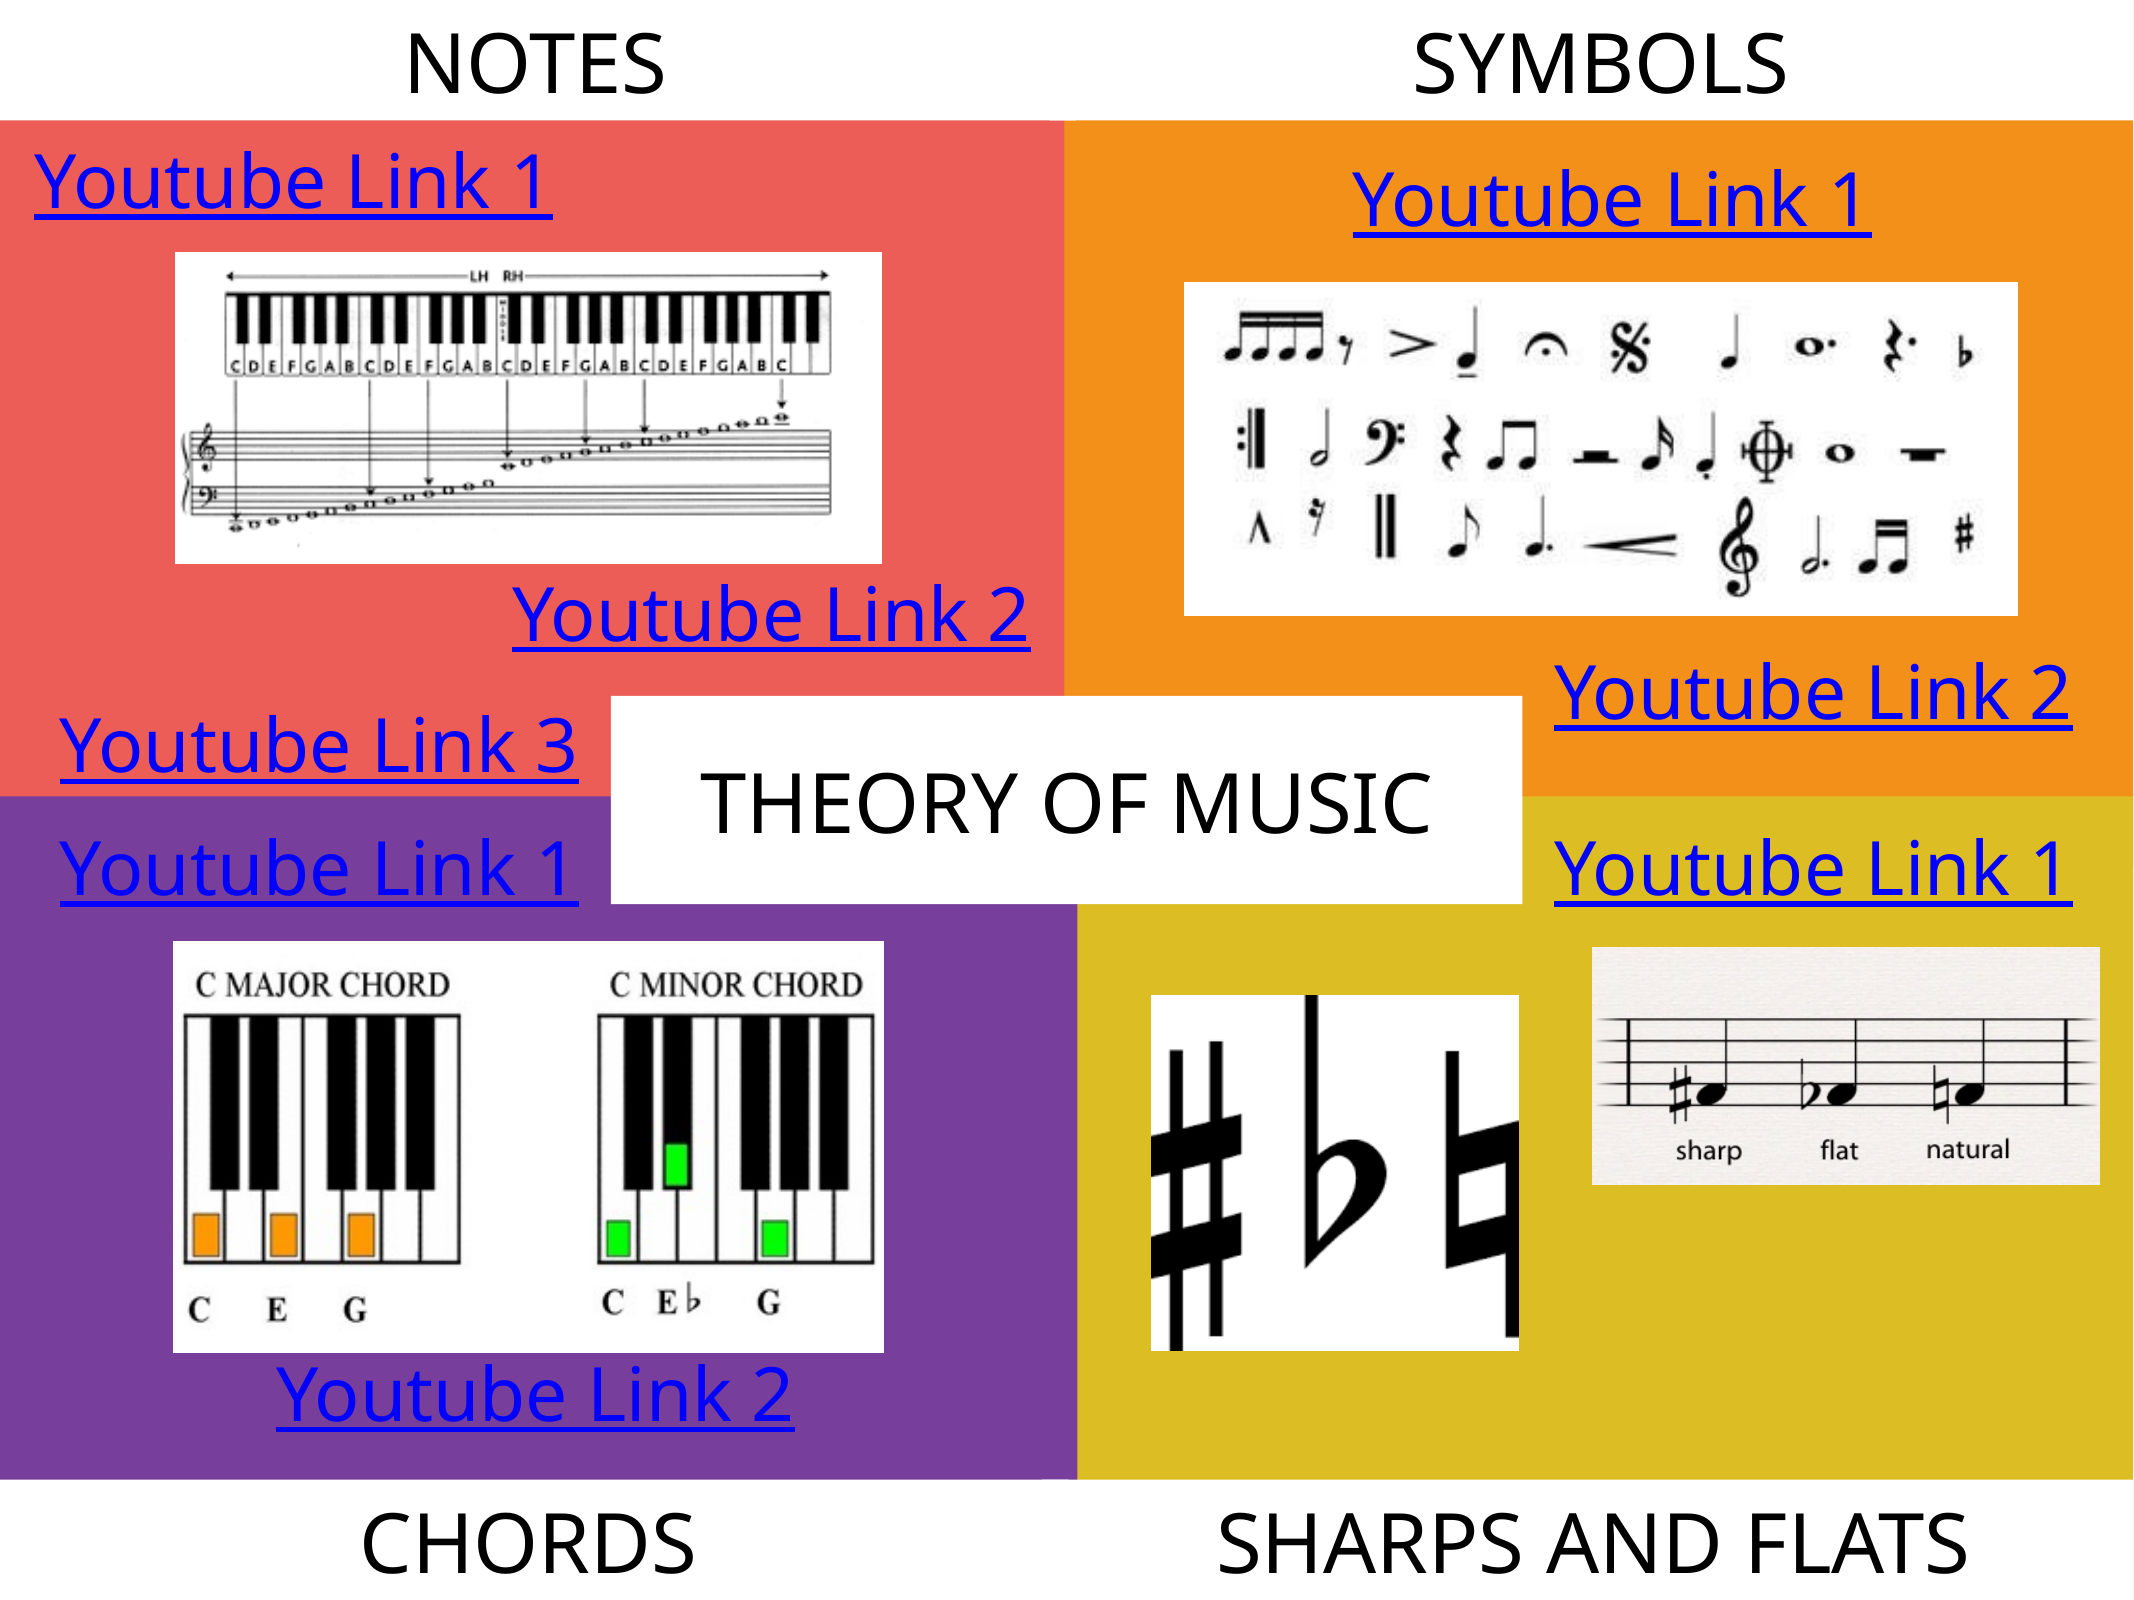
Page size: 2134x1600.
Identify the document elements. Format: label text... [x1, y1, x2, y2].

text_box [1064, 121, 2134, 796]
picture [172, 941, 884, 1353]
text_box Youtube Link 1 [1546, 812, 2082, 932]
text_box Youtube Link 1 [26, 125, 562, 245]
picture [1151, 995, 1519, 1351]
text_box Youtube Link 2 [503, 557, 1040, 677]
picture [1184, 282, 2018, 616]
text_box SYMBOLS [1049, 0, 2134, 121]
text_box CHORDS [0, 1479, 1042, 1600]
text_box THEORY OF MUSIC [610, 695, 1523, 905]
text_box [1078, 796, 2134, 1479]
text_box Youtube Link 1 [1344, 143, 1880, 262]
text_box Youtube Link 2 [267, 1360, 804, 1457]
text_box [0, 796, 1078, 1479]
picture [174, 252, 882, 564]
text_box [0, 121, 1064, 796]
text_box Youtube Link 2 [1546, 636, 2082, 756]
text_box NOTES [0, 0, 1049, 121]
text_box Youtube Link 3 [51, 689, 588, 809]
text_box SHARPS AND FLATS [1042, 1479, 2134, 1600]
text_box Youtube Link 1 [51, 812, 588, 932]
picture [1592, 947, 2100, 1185]
